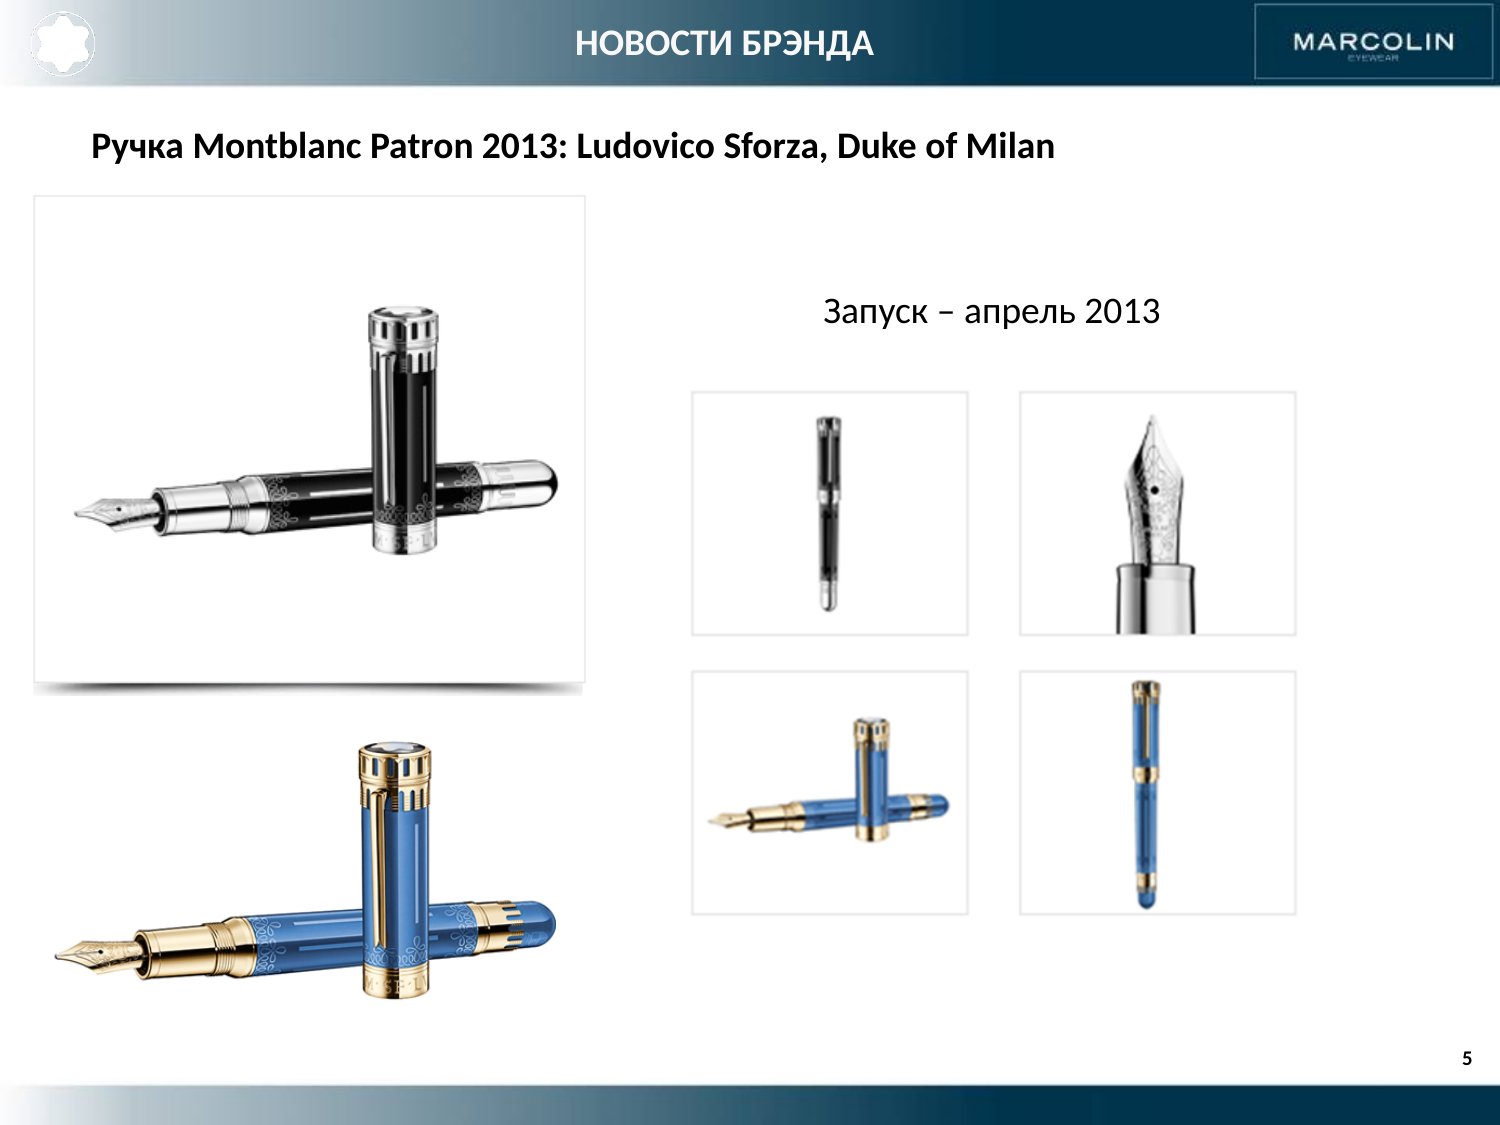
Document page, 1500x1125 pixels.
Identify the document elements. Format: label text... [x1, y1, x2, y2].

text_box Ручка Montblanc Patron 2013: Ludovico Sforza, Duke of Milan [76, 113, 1400, 174]
picture [29, 172, 622, 697]
text_box Запуск – апрель 2013 [808, 278, 1500, 384]
picture [1251, 4, 1498, 80]
picture [0, 0, 1500, 89]
picture [1488, 1078, 1500, 1088]
picture [671, 361, 1331, 1040]
text_box НОВОСТИ БРЭНДА [553, 7, 896, 74]
slide_number 5 [1174, 1037, 1488, 1113]
picture [0, 1078, 1174, 1125]
picture [32, 715, 556, 1076]
